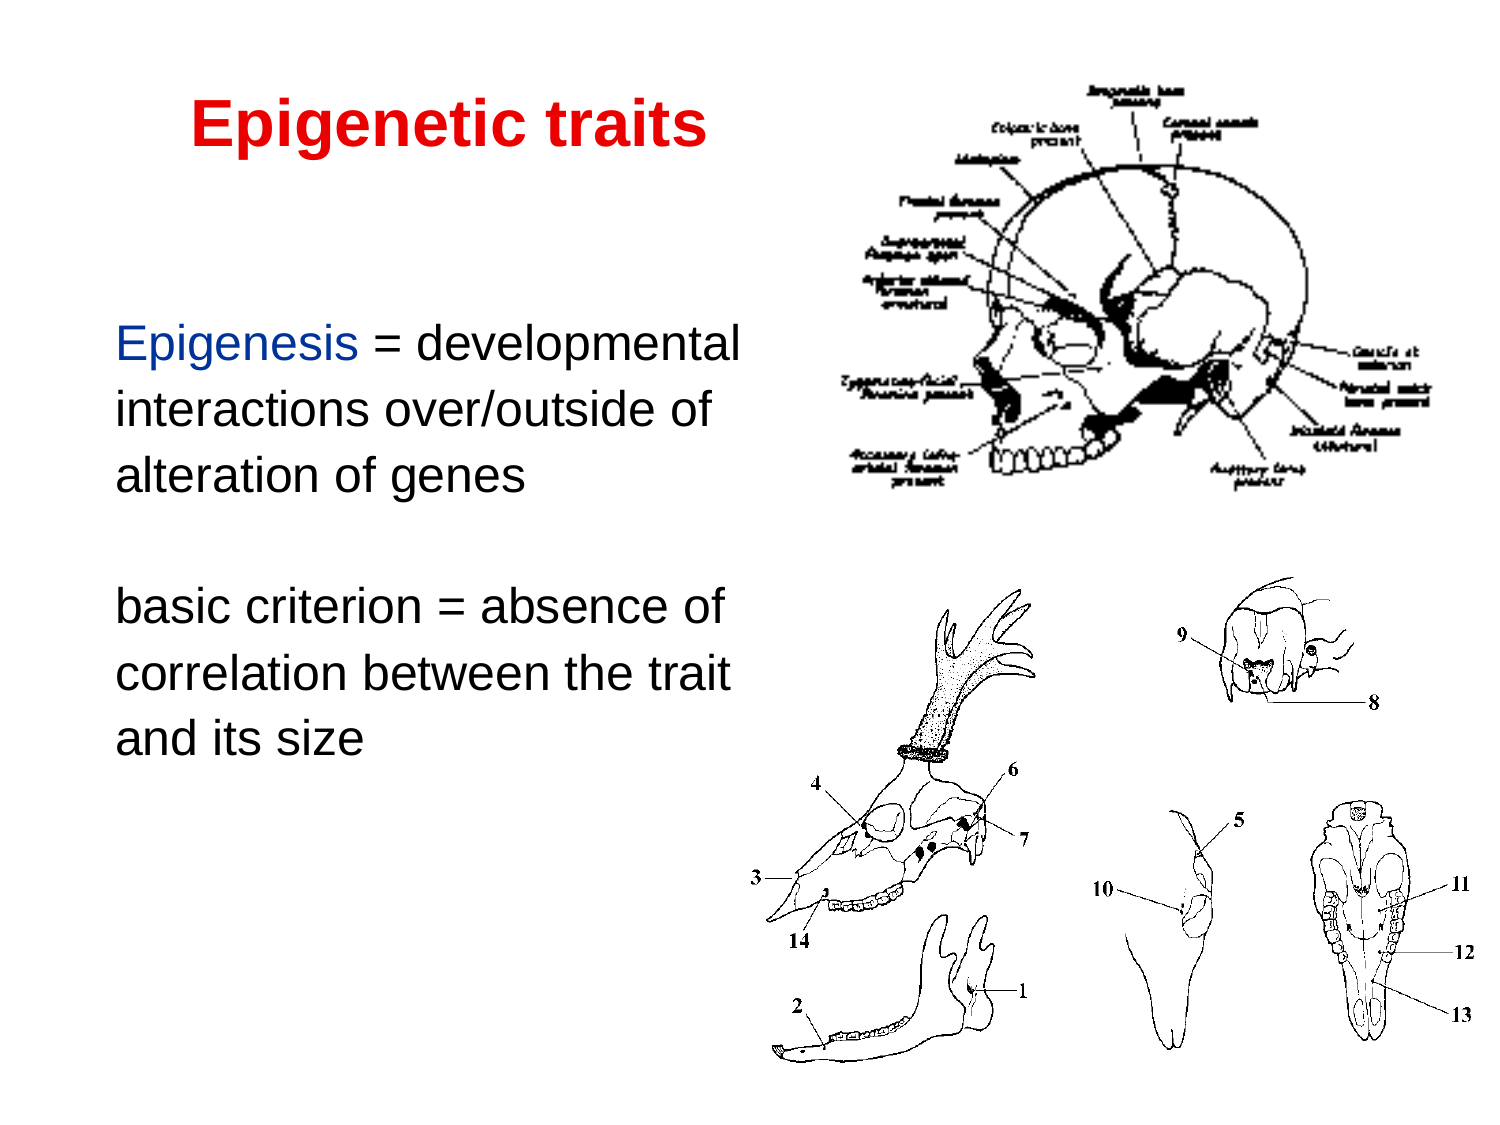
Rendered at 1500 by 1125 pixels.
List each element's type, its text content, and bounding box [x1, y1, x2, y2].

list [749, 562, 1475, 1082]
picture [816, 65, 1446, 529]
title Epigenetic traits [105, 63, 794, 177]
list Epigenesis = developmental interactions over/outside of alteration of genes basic criterion = absence of correlation between the trait and its size [100, 296, 811, 795]
